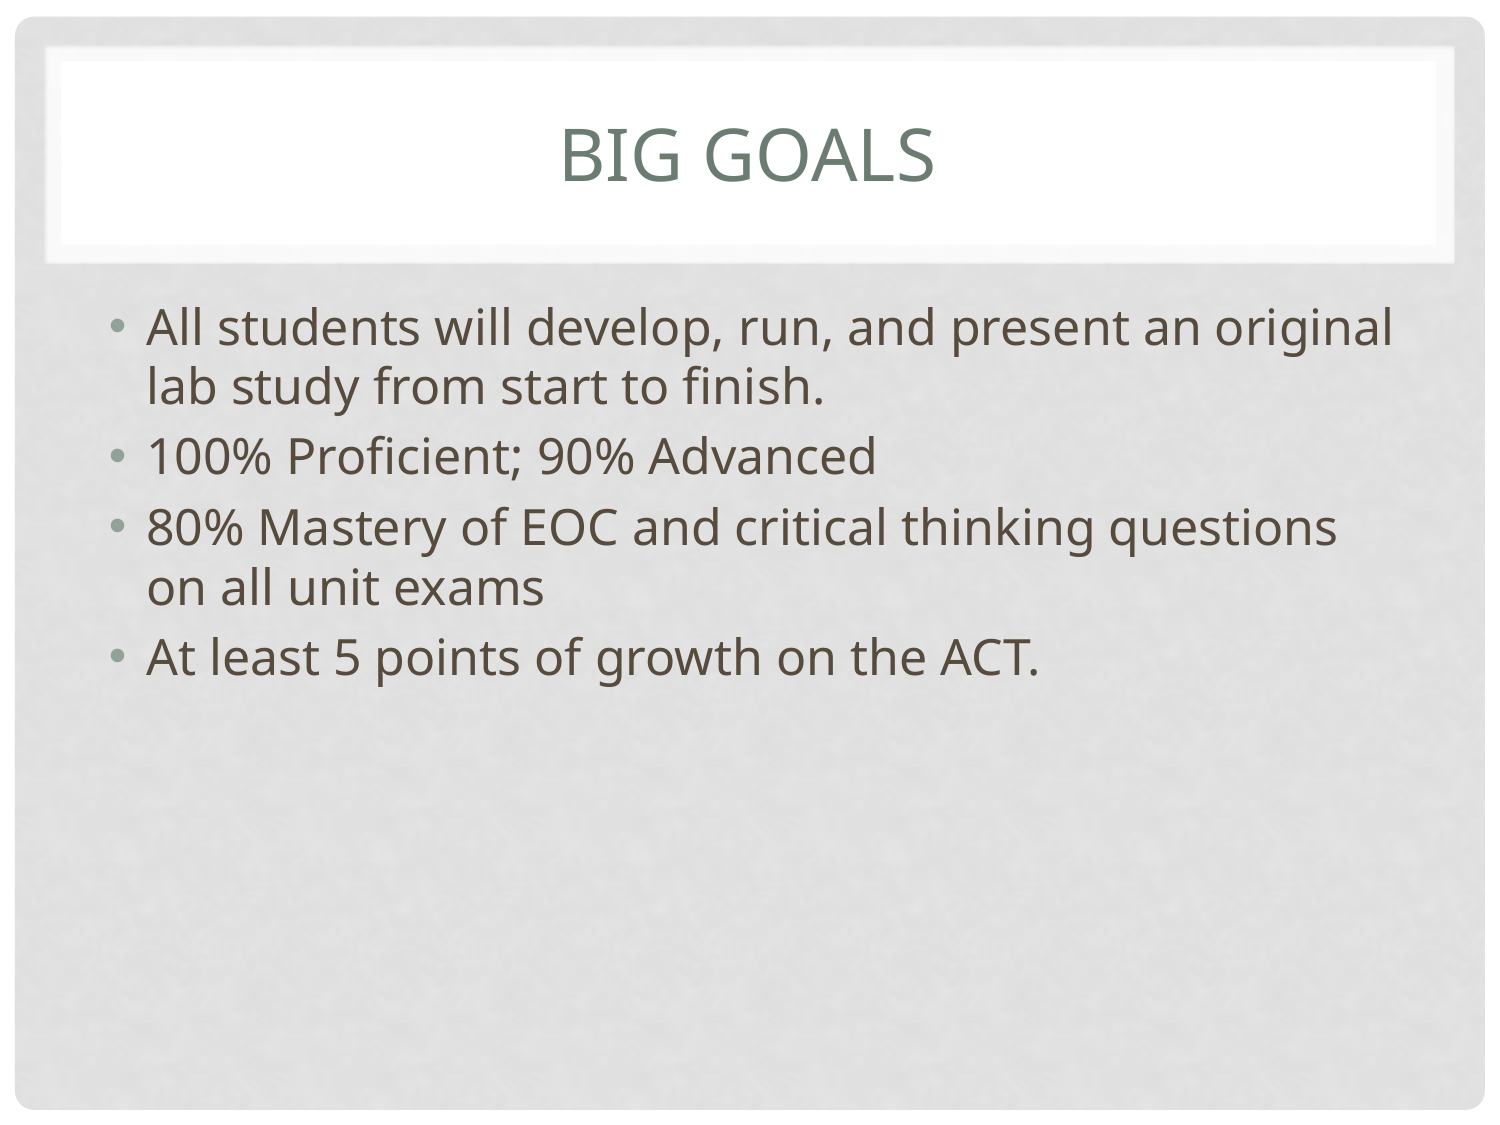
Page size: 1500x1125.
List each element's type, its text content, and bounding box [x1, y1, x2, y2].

title Big goals [69, 66, 1425, 238]
list All students will develop, run, and present an original lab study from start to finish. 100% Proficient; 90% Advanced 80% Mastery of EOC and critical thinking questions on all unit exams At least 5 points of growth on the ACT. [75, 287, 1425, 1005]
